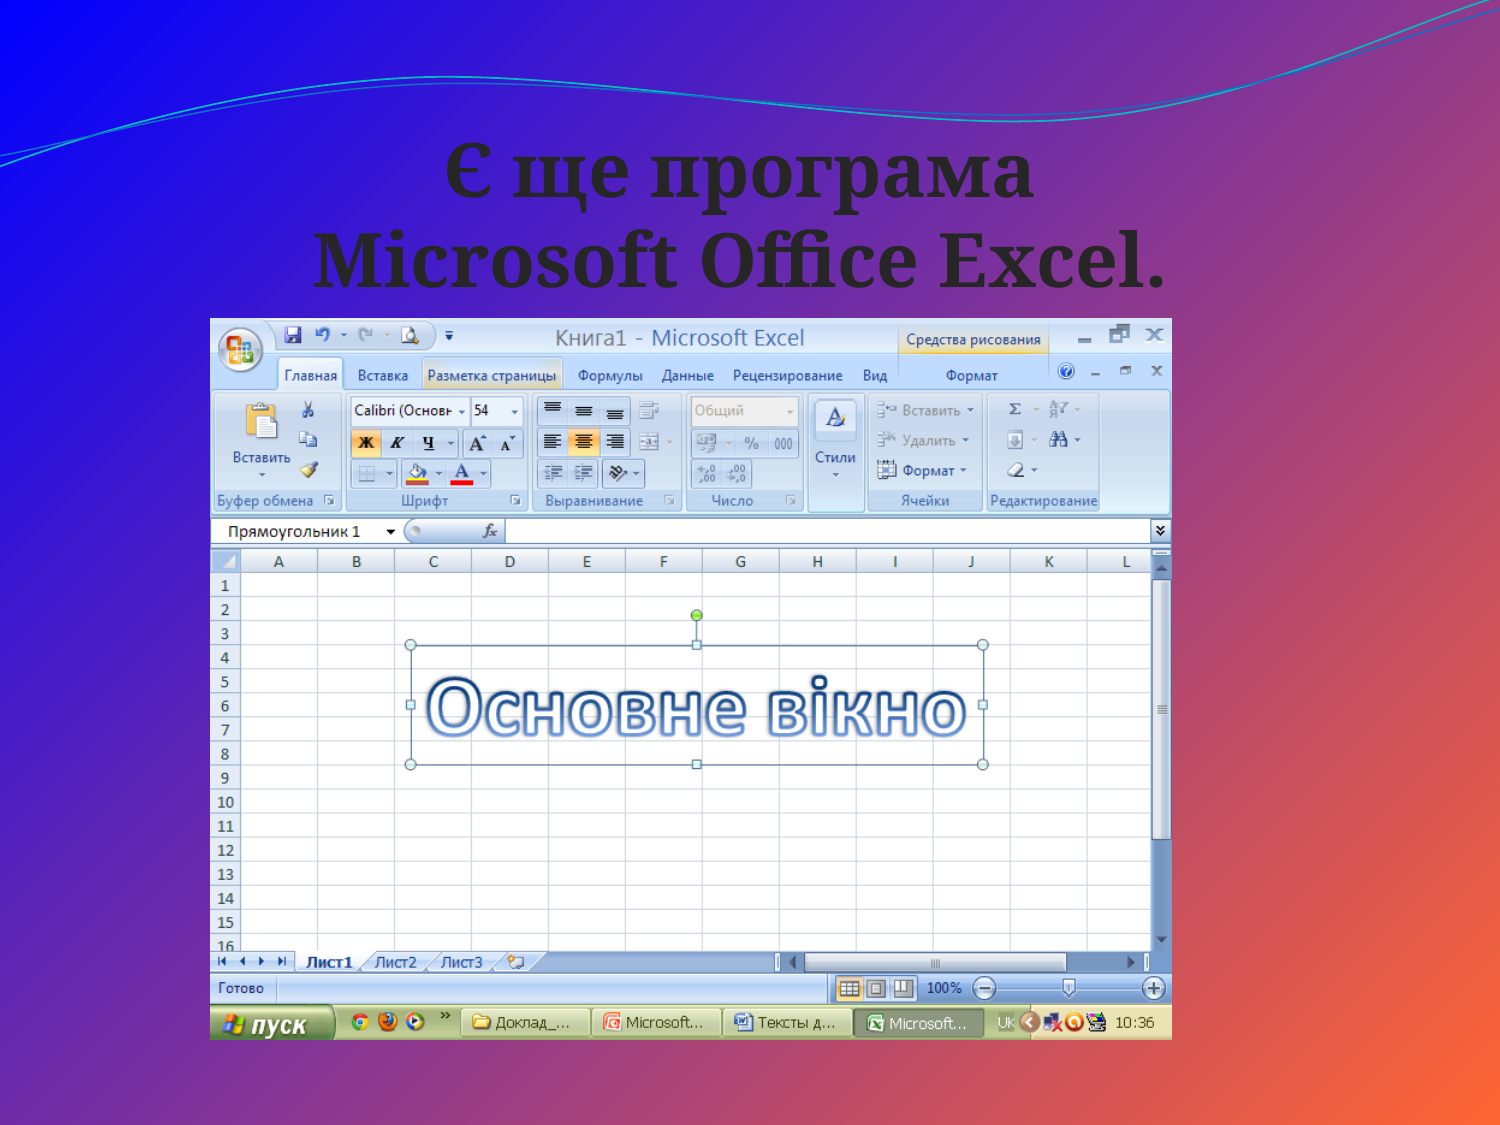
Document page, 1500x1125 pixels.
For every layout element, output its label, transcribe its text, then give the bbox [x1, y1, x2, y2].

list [210, 317, 1173, 1040]
title Є ще програма Microsoft Office Excel. [75, 115, 1425, 303]
